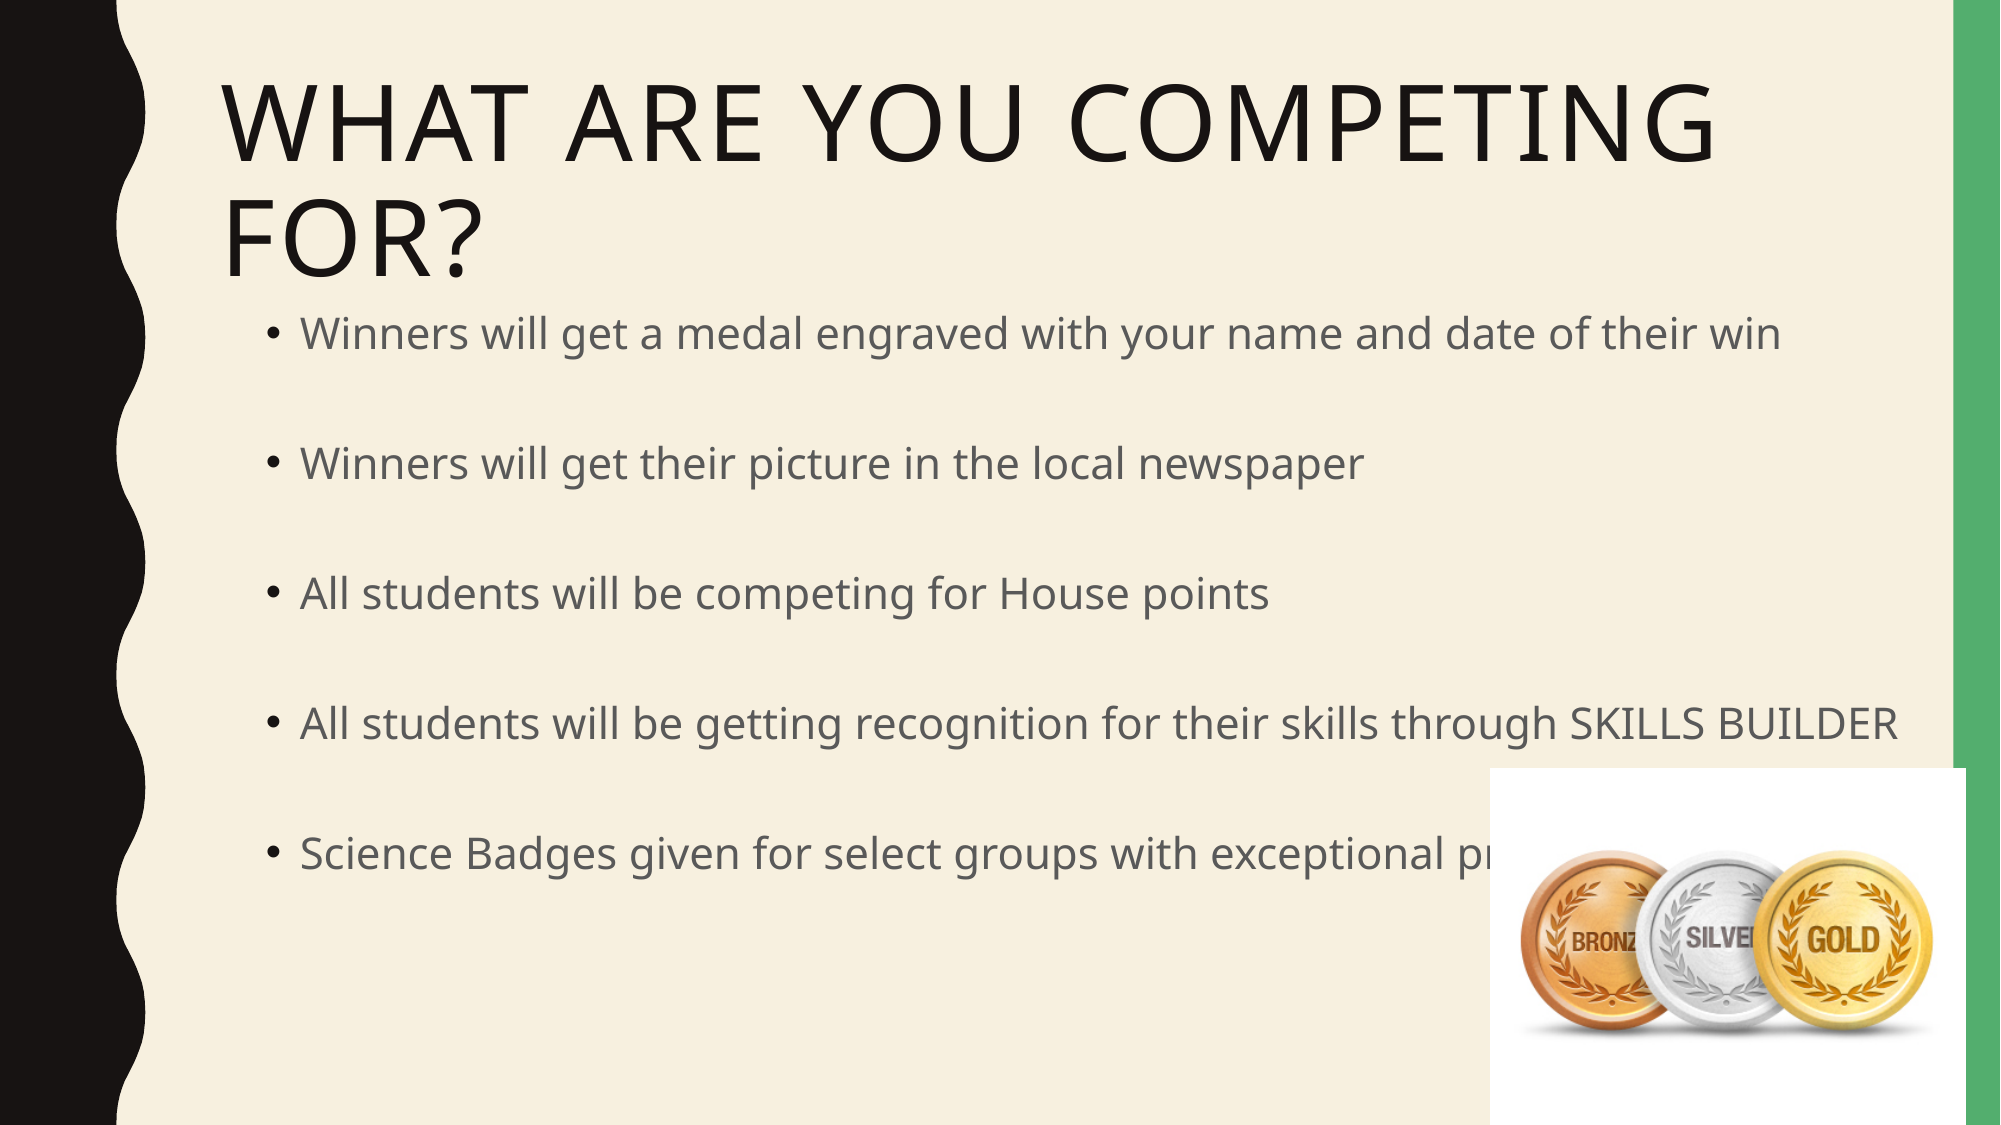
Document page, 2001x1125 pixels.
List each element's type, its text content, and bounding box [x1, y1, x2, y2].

list Winners will get a medal engraved with your name and date of their win Winners will get their picture in the local newspaper All students will be competing for House points All students will be getting recognition for their skills through SKILLS BUILDER Science Badges given for select groups with exceptional projects [250, 233, 1921, 1005]
picture [1490, 768, 1966, 1125]
title What Are you competing for? [205, 62, 1875, 308]
